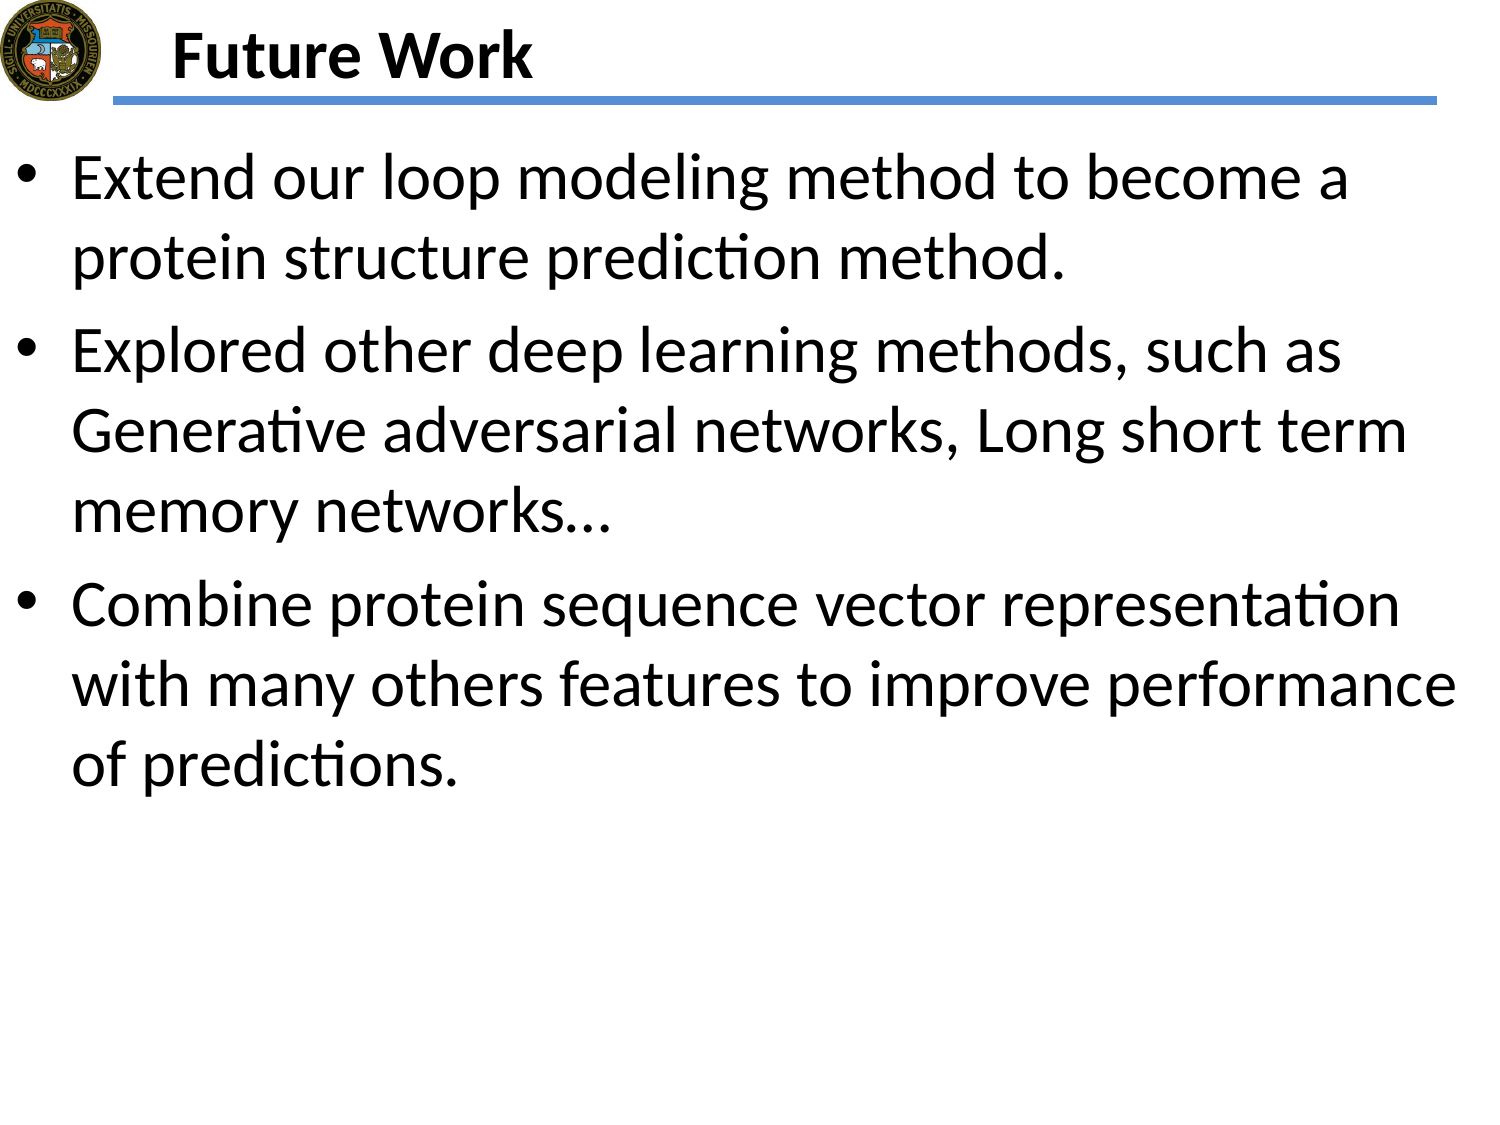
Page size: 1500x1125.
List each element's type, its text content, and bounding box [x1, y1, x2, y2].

picture [0, 0, 101, 101]
title Future Work [157, 1, 1338, 96]
list Extend our loop modeling method to become a protein structure prediction method. Explored other deep learning methods, such as Generative adversarial networks, Long short term memory networks… Combine protein sequence vector representation with many others features to improve performance of predictions. [0, 125, 1500, 1125]
